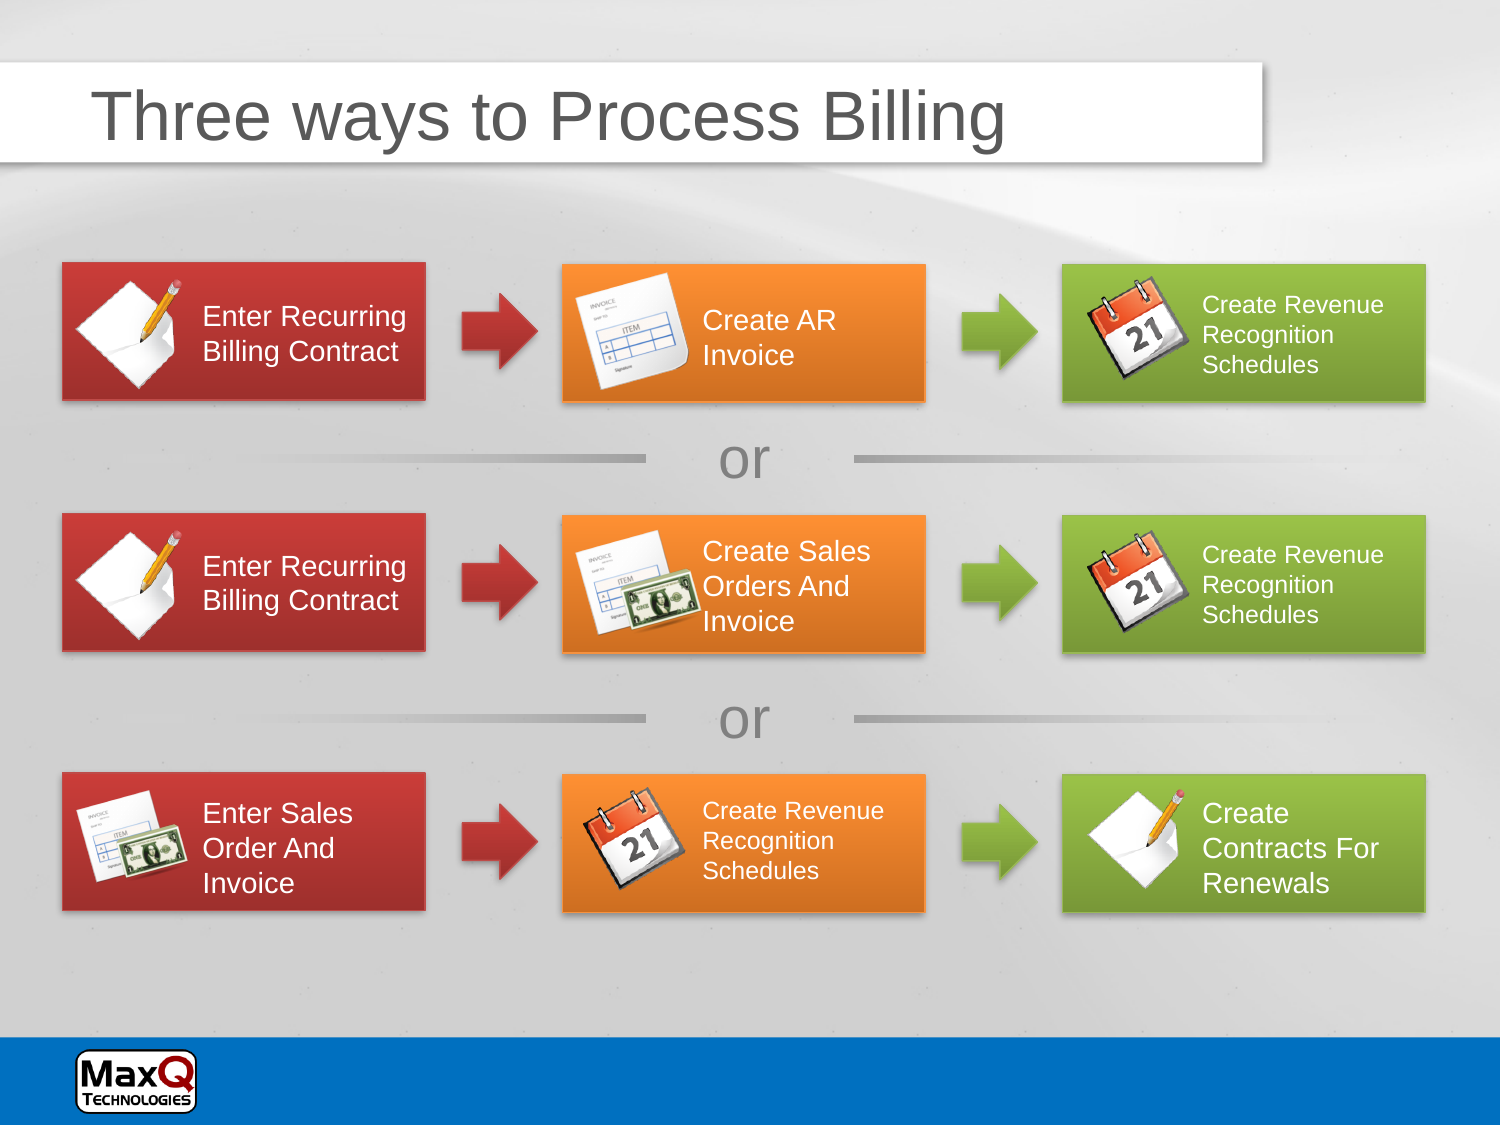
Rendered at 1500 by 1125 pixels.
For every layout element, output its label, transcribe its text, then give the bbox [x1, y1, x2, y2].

text_box Enter Recurring Billing Contract [211, 289, 425, 375]
text_box [1062, 264, 1426, 403]
text_box [62, 262, 426, 401]
picture [75, 1049, 197, 1114]
picture [0, 0, 1500, 1037]
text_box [79, 412, 1421, 499]
text_box Create AR Invoice [687, 294, 925, 379]
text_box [62, 772, 1426, 913]
title Three ways to Process Billing [75, 62, 1263, 163]
text_box [461, 292, 539, 370]
text_box Create Revenue Recognition Schedules [1210, 281, 1425, 386]
text_box [961, 293, 1038, 370]
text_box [79, 672, 1421, 759]
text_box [62, 513, 1426, 654]
text_box [562, 264, 926, 403]
